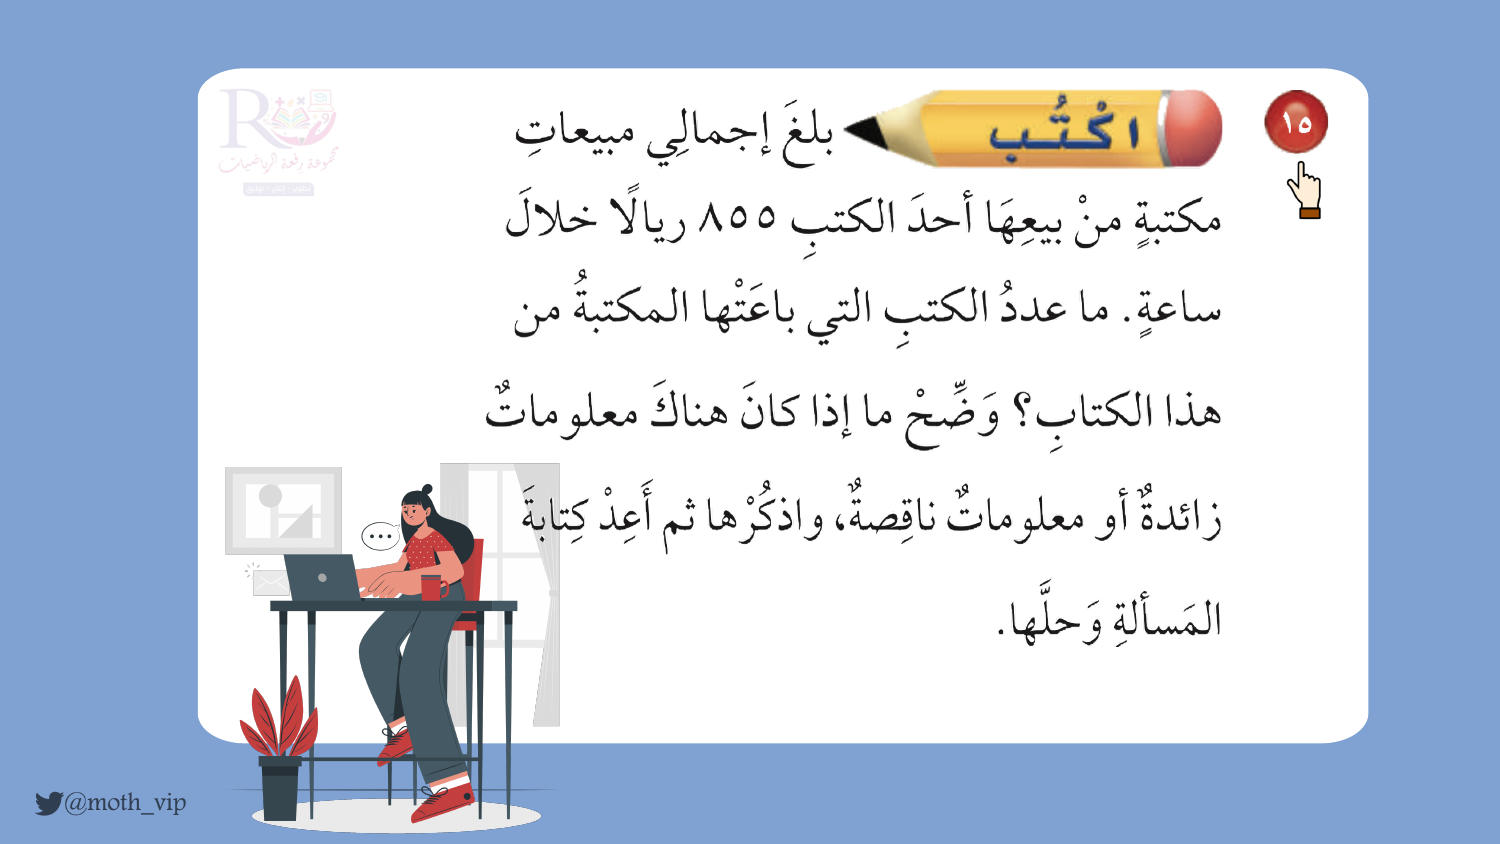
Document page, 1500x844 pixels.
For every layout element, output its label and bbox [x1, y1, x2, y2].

picture [168, 66, 1353, 844]
